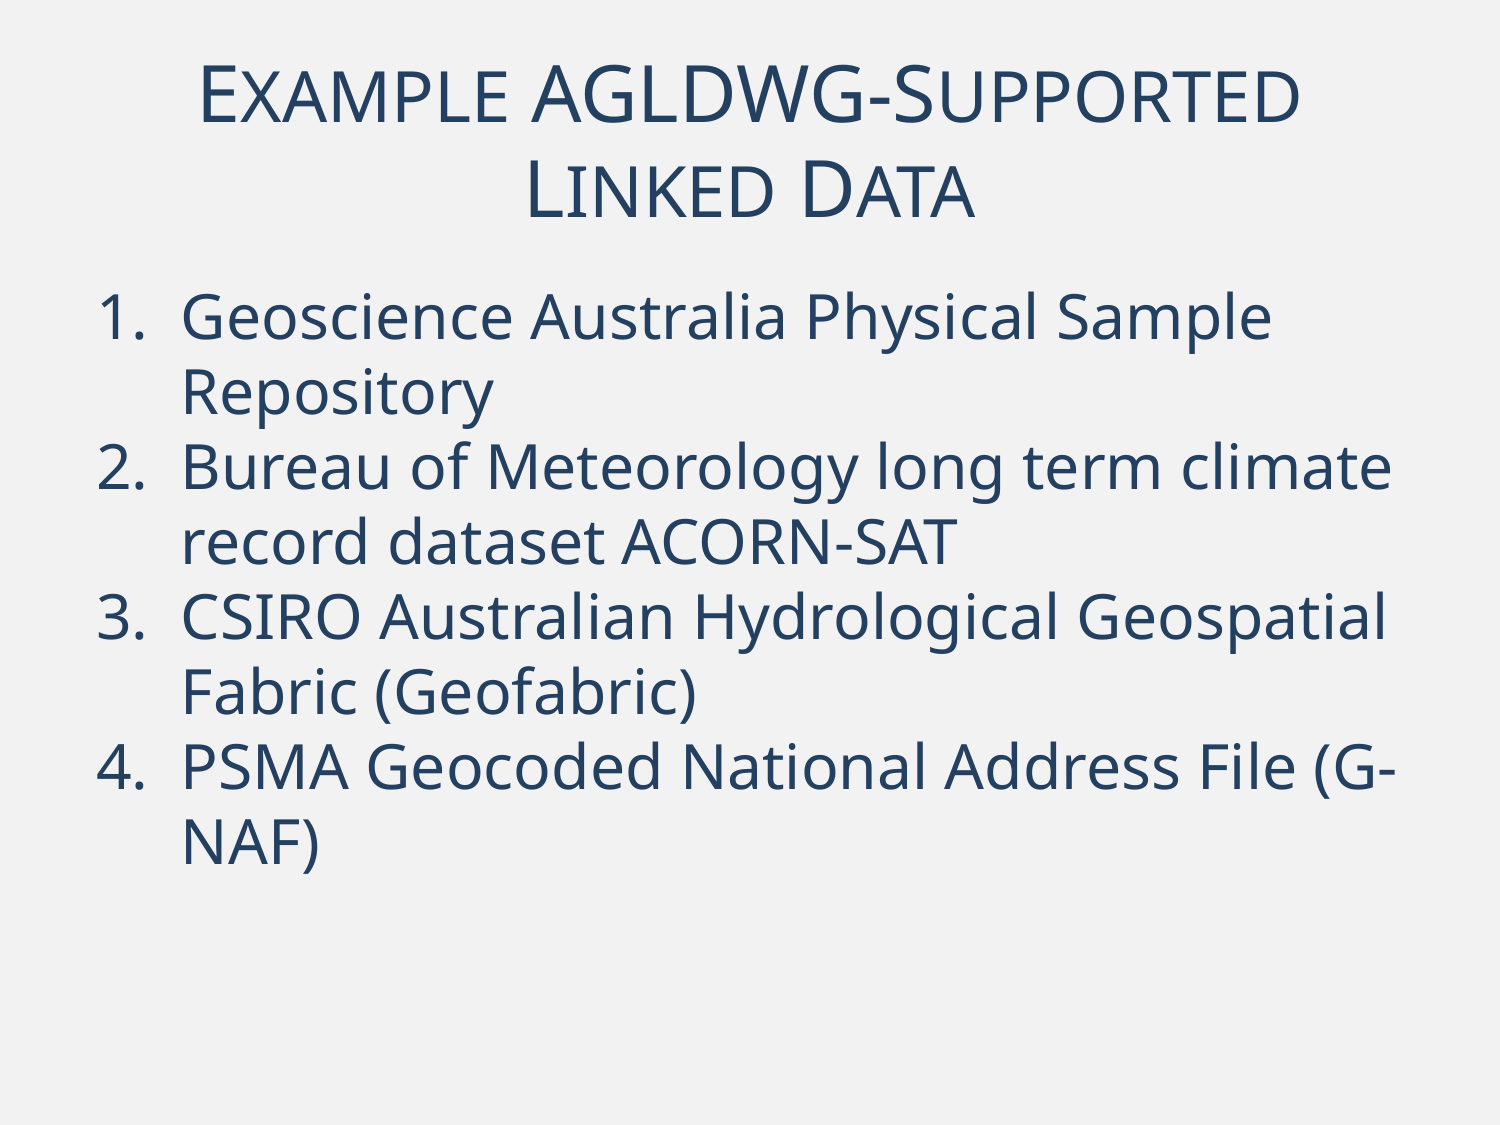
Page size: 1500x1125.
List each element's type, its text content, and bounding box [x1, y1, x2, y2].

list Geoscience Australia Physical Sample Repository Bureau of Meteorology long term climate record dataset ACORN-SAT CSIRO Australian Hydrological Geospatial Fabric (Geofabric) PSMA Geocoded National Address File (G-NAF) [75, 262, 1425, 1005]
title EXAMPLE AGLDWG-SUPPORTED LINKED DATA [75, 45, 1425, 233]
